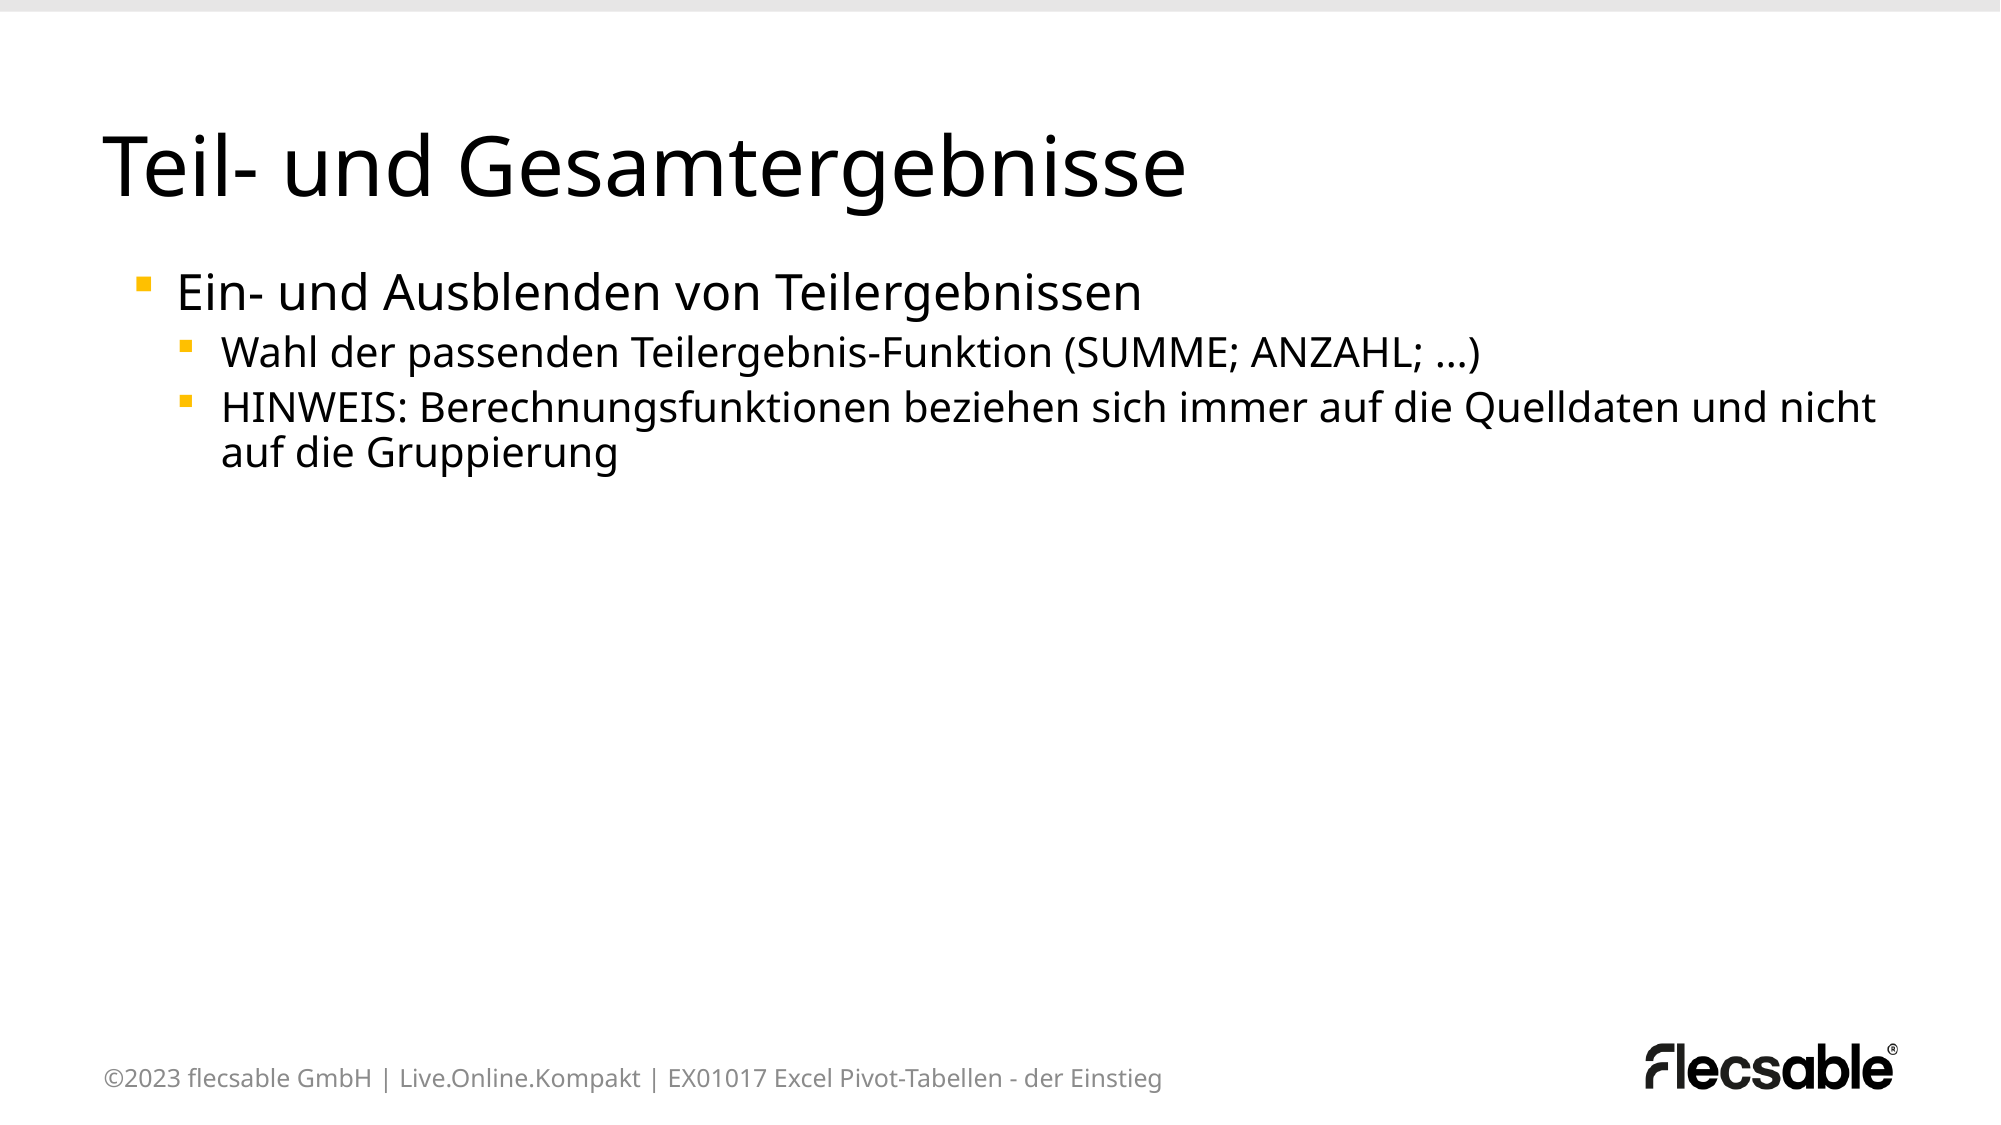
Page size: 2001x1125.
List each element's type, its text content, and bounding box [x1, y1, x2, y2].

title Teil- und Gesamtergebnisse [102, 119, 1898, 220]
list Ein- und Ausblenden von Teilergebnissen Wahl der passenden Teilergebnis-Funktion (SUMME; ANZAHL; …) HINWEIS: Berechnungsfunktionen beziehen sich immer auf die Quelldaten und nicht auf die Gruppierung [102, 267, 1898, 1006]
footer ©2023 flecsable GmbH | Live.Online.Kompakt | EX01017 Excel Pivot-Tabellen - der Einstieg [103, 1064, 1898, 1095]
picture [1645, 1042, 1898, 1064]
